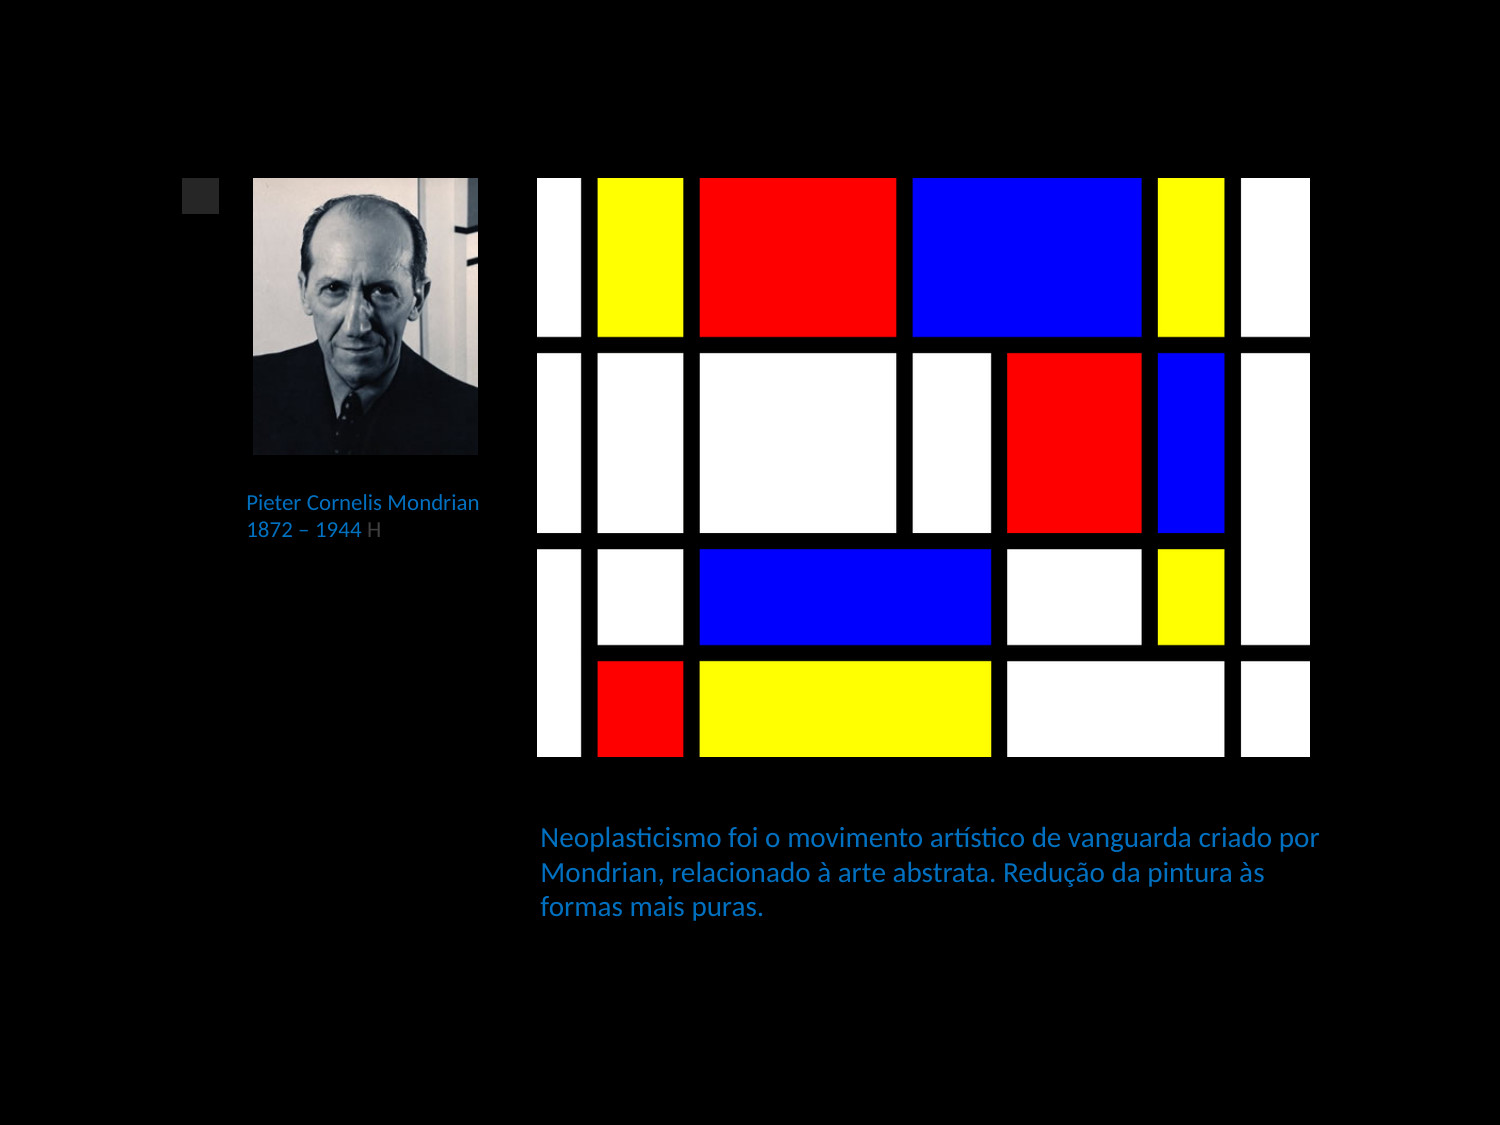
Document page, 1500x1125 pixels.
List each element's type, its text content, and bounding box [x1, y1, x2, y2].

text_box Neoplasticismo foi o movimento artístico de vanguarda criado por Mondrian, relacionado à arte abstrata. Redução da pintura às formas mais puras. [525, 810, 1341, 931]
picture [182, 177, 220, 214]
picture [537, 177, 1310, 758]
text_box Pieter Cornelis Mondrian 1872 – 1944 H [231, 480, 501, 550]
picture [253, 177, 478, 456]
